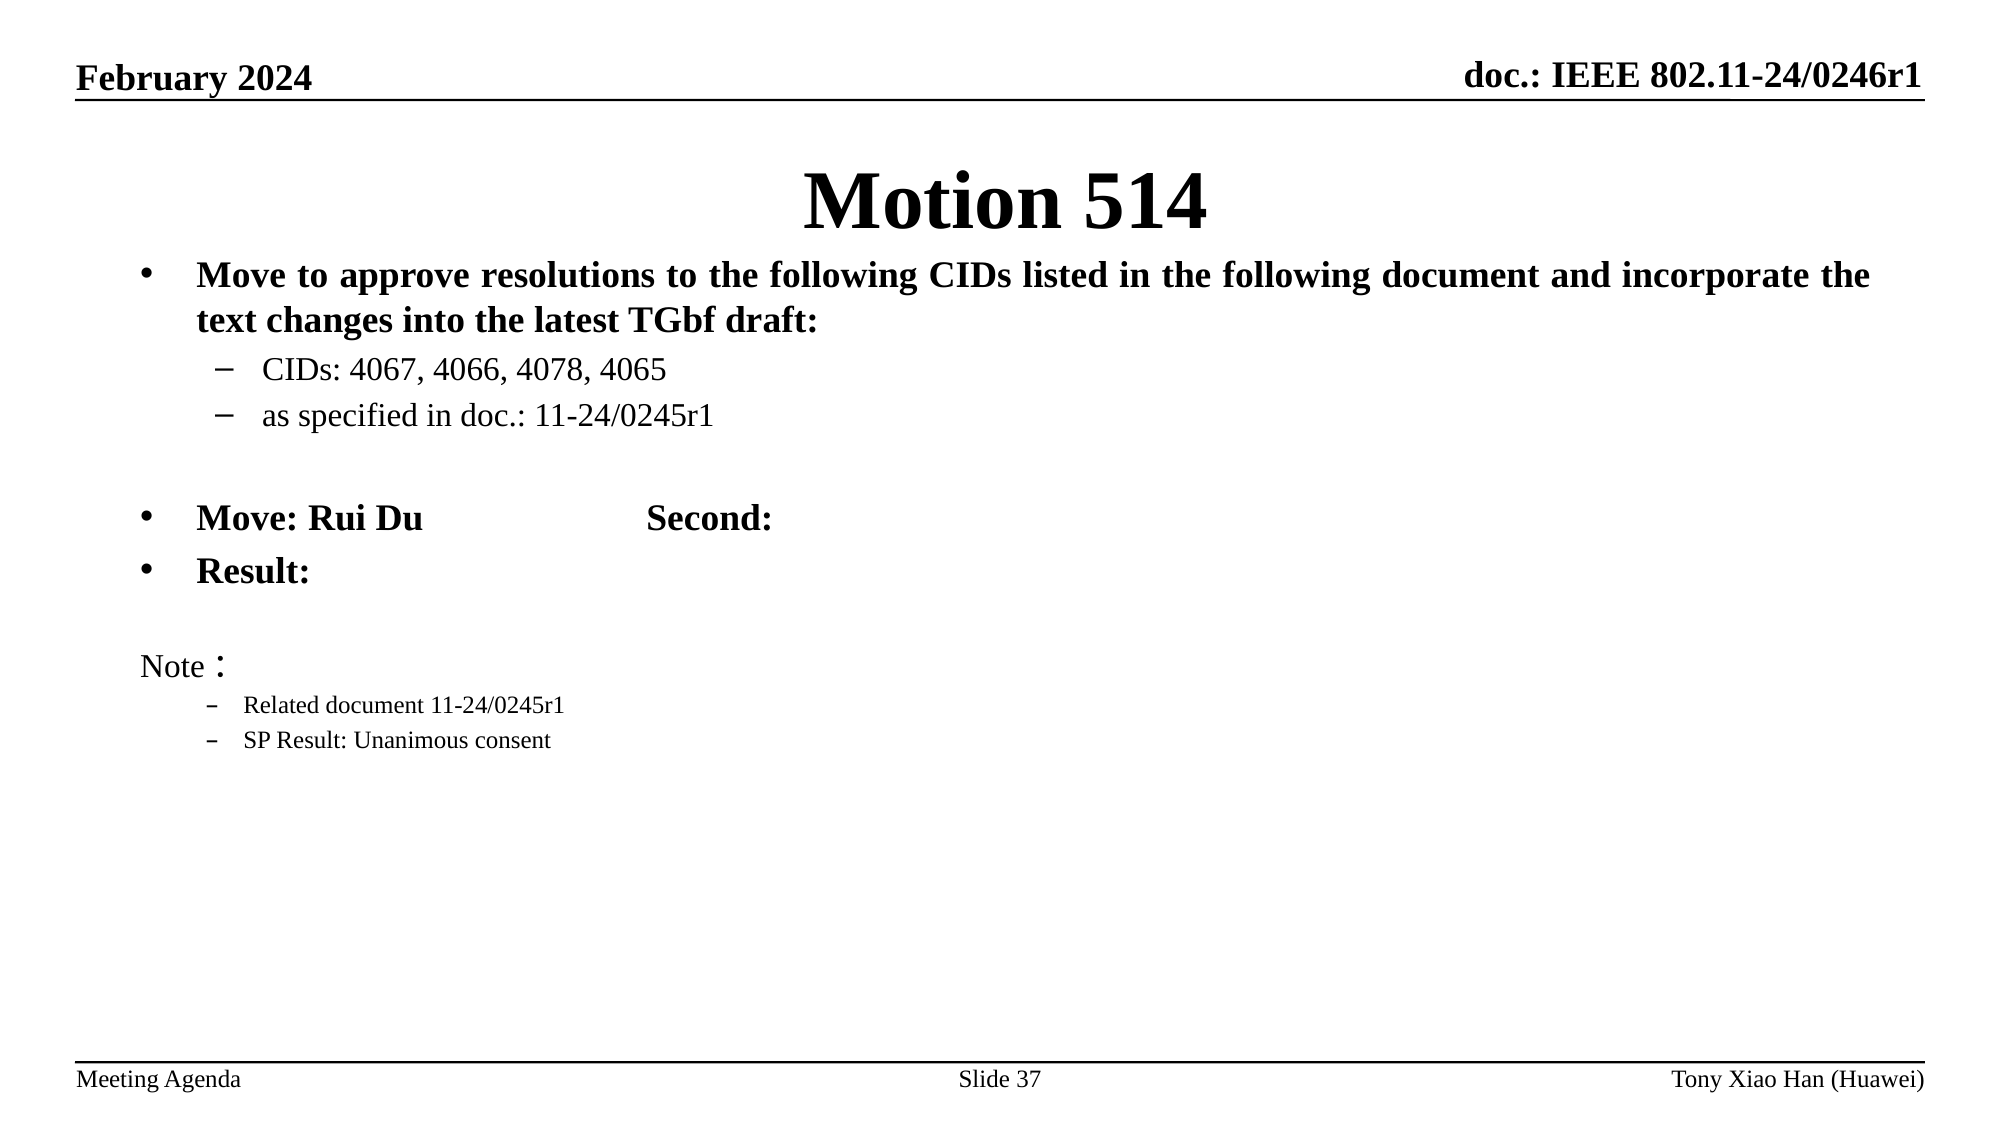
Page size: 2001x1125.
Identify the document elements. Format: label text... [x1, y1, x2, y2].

text_box Move to approve resolutions to the following CIDs listed in the following document and incorporate the text changes into the latest TGbf draft: CIDs: 4067, 4066, 4078, 4065 as specified in doc.: 11-24/0245r1 Move: Rui Du Second: Result: Note： Related document 11-24/0245r1 SP Result: Unanimous consent [125, 212, 1888, 988]
text_box Motion 514 [368, 137, 1644, 212]
